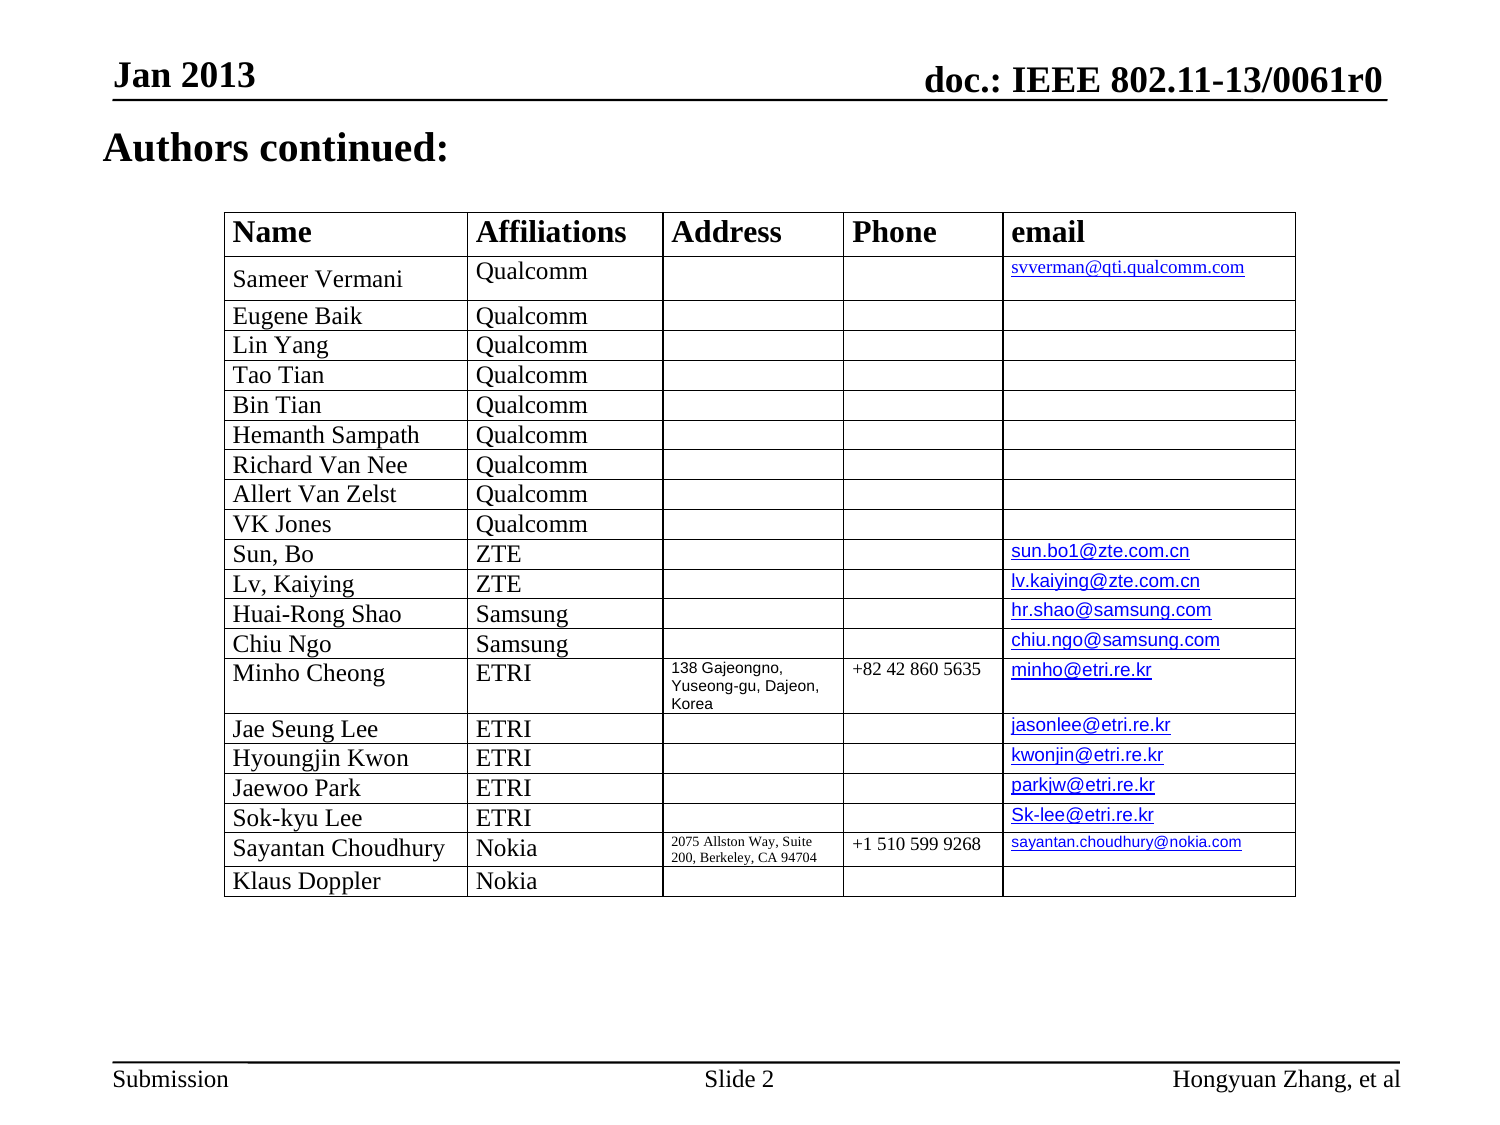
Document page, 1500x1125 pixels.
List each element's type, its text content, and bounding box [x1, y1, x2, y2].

text_box Slide 2 [704, 1062, 775, 1093]
text_box Jan 2013 [113, 50, 256, 96]
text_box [212, 212, 1338, 942]
text_box Authors continued: [87, 112, 675, 175]
footer Hongyuan Zhang, et al [1169, 1062, 1402, 1093]
